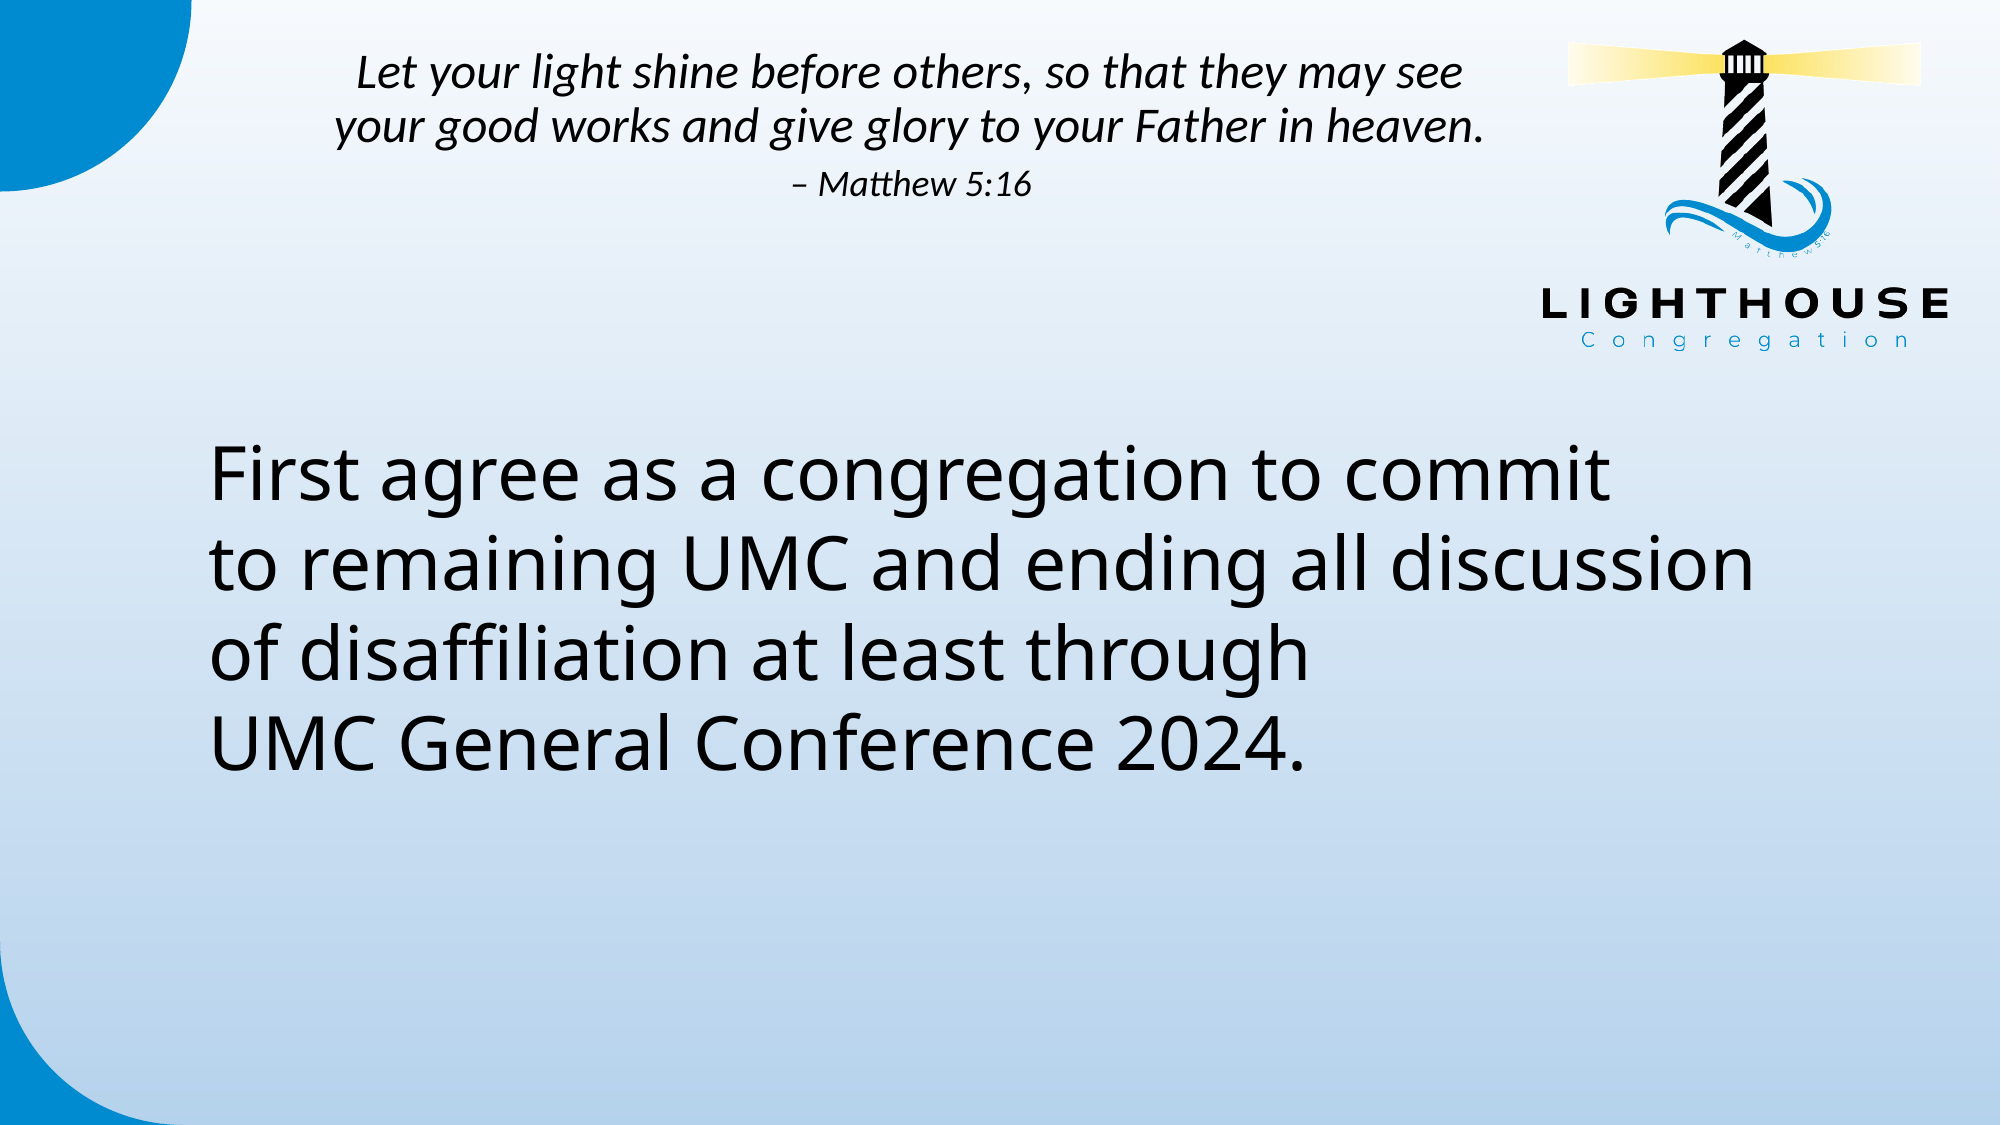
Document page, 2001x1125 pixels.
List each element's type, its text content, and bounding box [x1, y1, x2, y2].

text_box First agree as a congregation to commit to remaining UMC and ending all discussion of disaffiliation at least through UMC General Conference 2024. [193, 418, 1773, 793]
picture [1505, 0, 1982, 431]
text_box Let your light shine before others, so that they may see your good works and give glory to your Father in heaven. – Matthew 5:16 [306, 37, 1505, 207]
